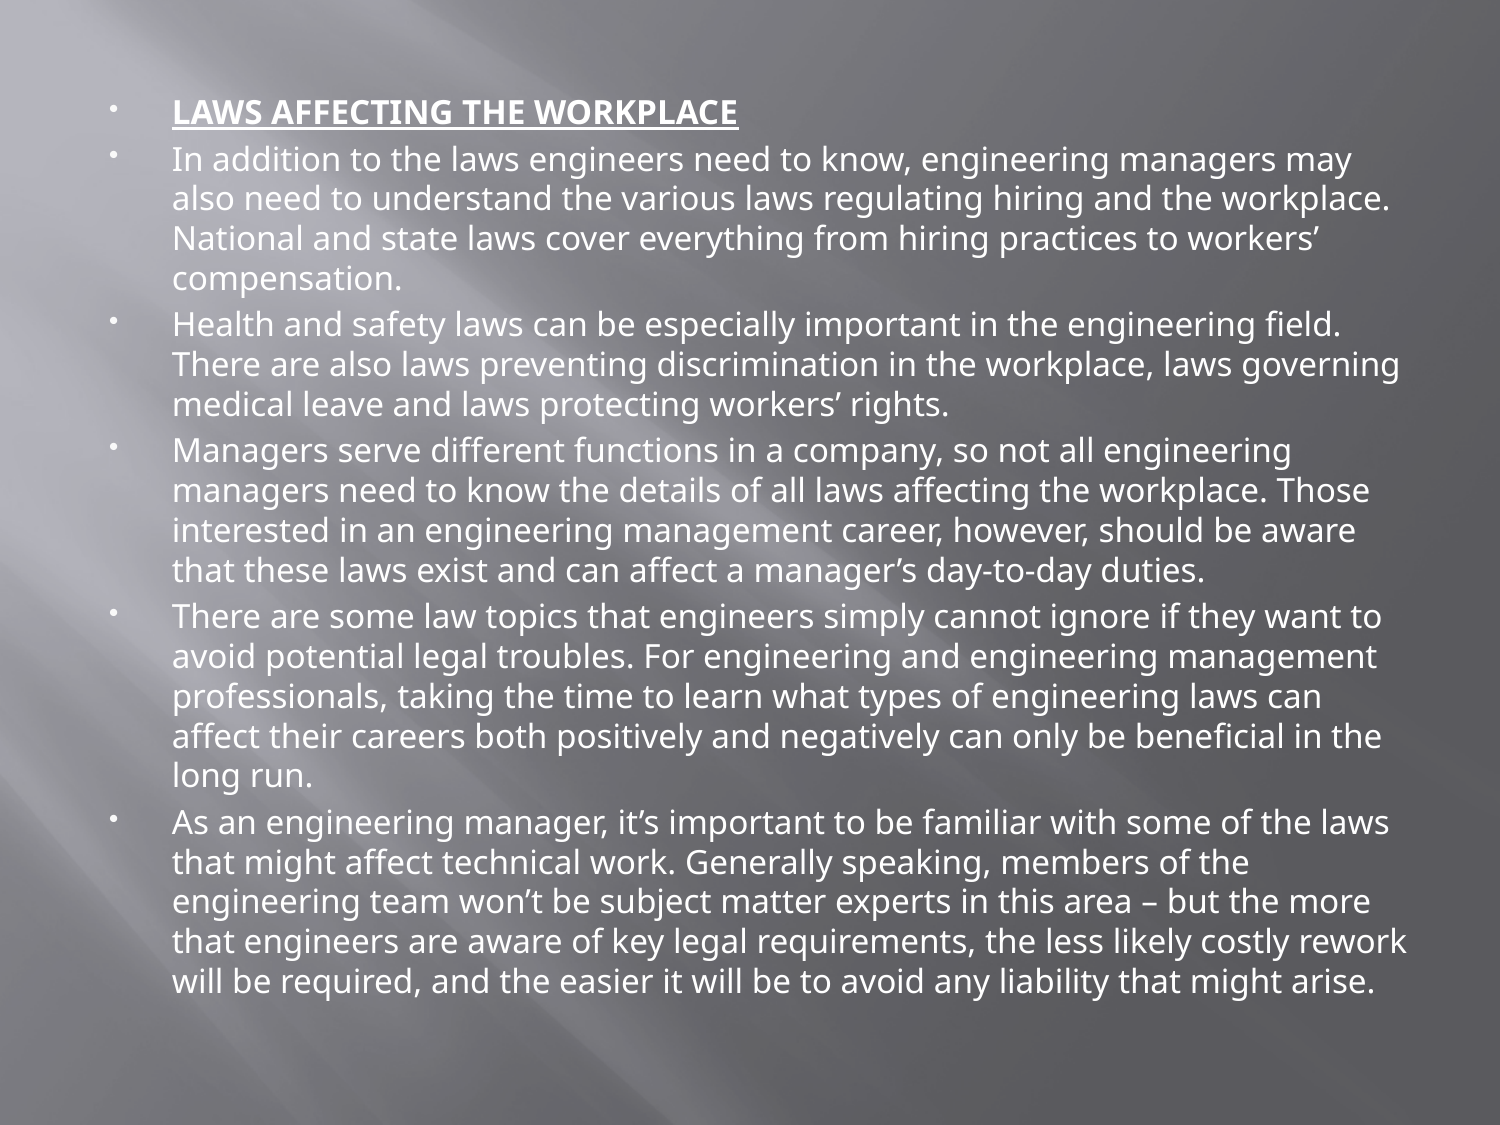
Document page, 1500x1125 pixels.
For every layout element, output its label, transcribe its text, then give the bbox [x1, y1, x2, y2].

list LAWS AFFECTING THE WORKPLACE In addition to the laws engineers need to know, engineering managers may also need to understand the various laws regulating hiring and the workplace. National and state laws cover everything from hiring practices to workers’ compensation. Health and safety laws can be especially important in the engineering field. There are also laws preventing discrimination in the workplace, laws governing medical leave and laws protecting workers’ rights. Managers serve different functions in a company, so not all engineering managers need to know the details of all laws affecting the workplace. Those interested in an engineering management career, however, should be aware that these laws exist and can affect a manager’s day-to-day duties. There are some law topics that engineers simply cannot ignore if they want to avoid potential legal troubles. For engineering and engineering management professionals, taking the time to learn what types of engineering laws can affect their careers both positively and negatively can only be beneficial in the long run. As an engineering manager, it’s important to be familiar with some of the laws that might affect technical work. Generally speaking, members of the engineering team won’t be subject matter experts in this area – but the more that engineers are aware of key legal requirements, the less likely costly rework will be required, and the easier it will be to avoid any liability that might arise. [75, 84, 1425, 1035]
